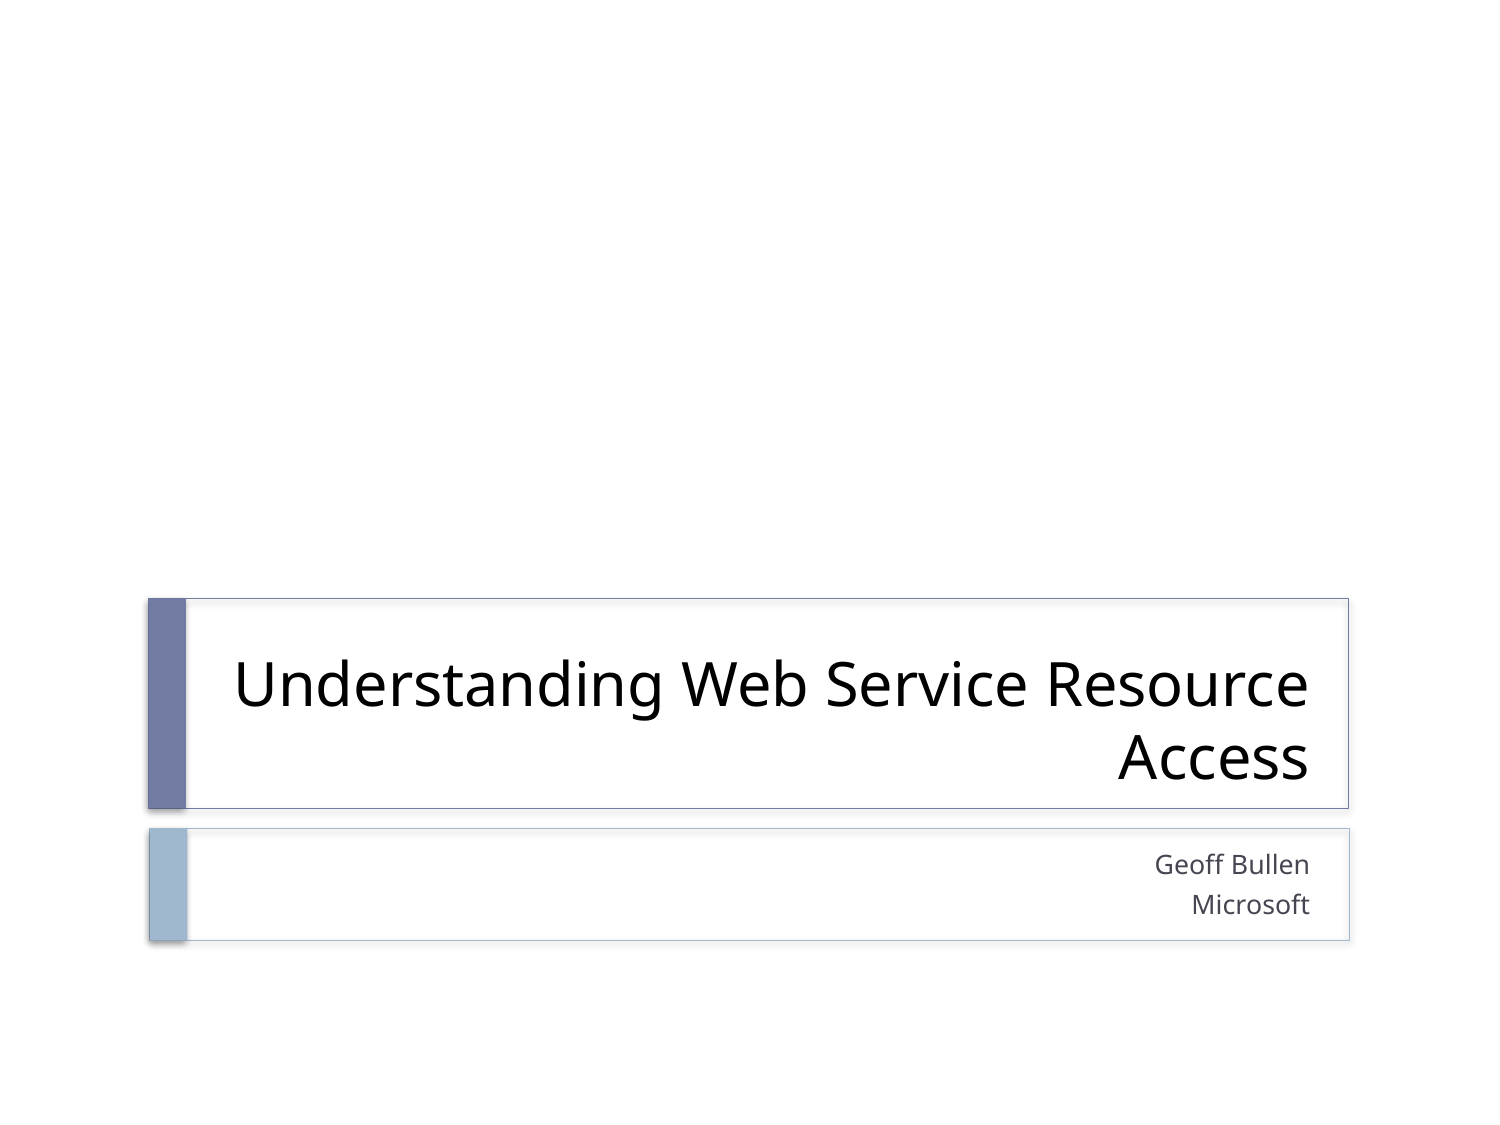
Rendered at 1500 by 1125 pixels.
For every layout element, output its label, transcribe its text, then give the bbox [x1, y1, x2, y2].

subtitle Geoff Bullen Microsoft [200, 840, 1325, 929]
title Understanding Web Service Resource Access [200, 637, 1325, 800]
